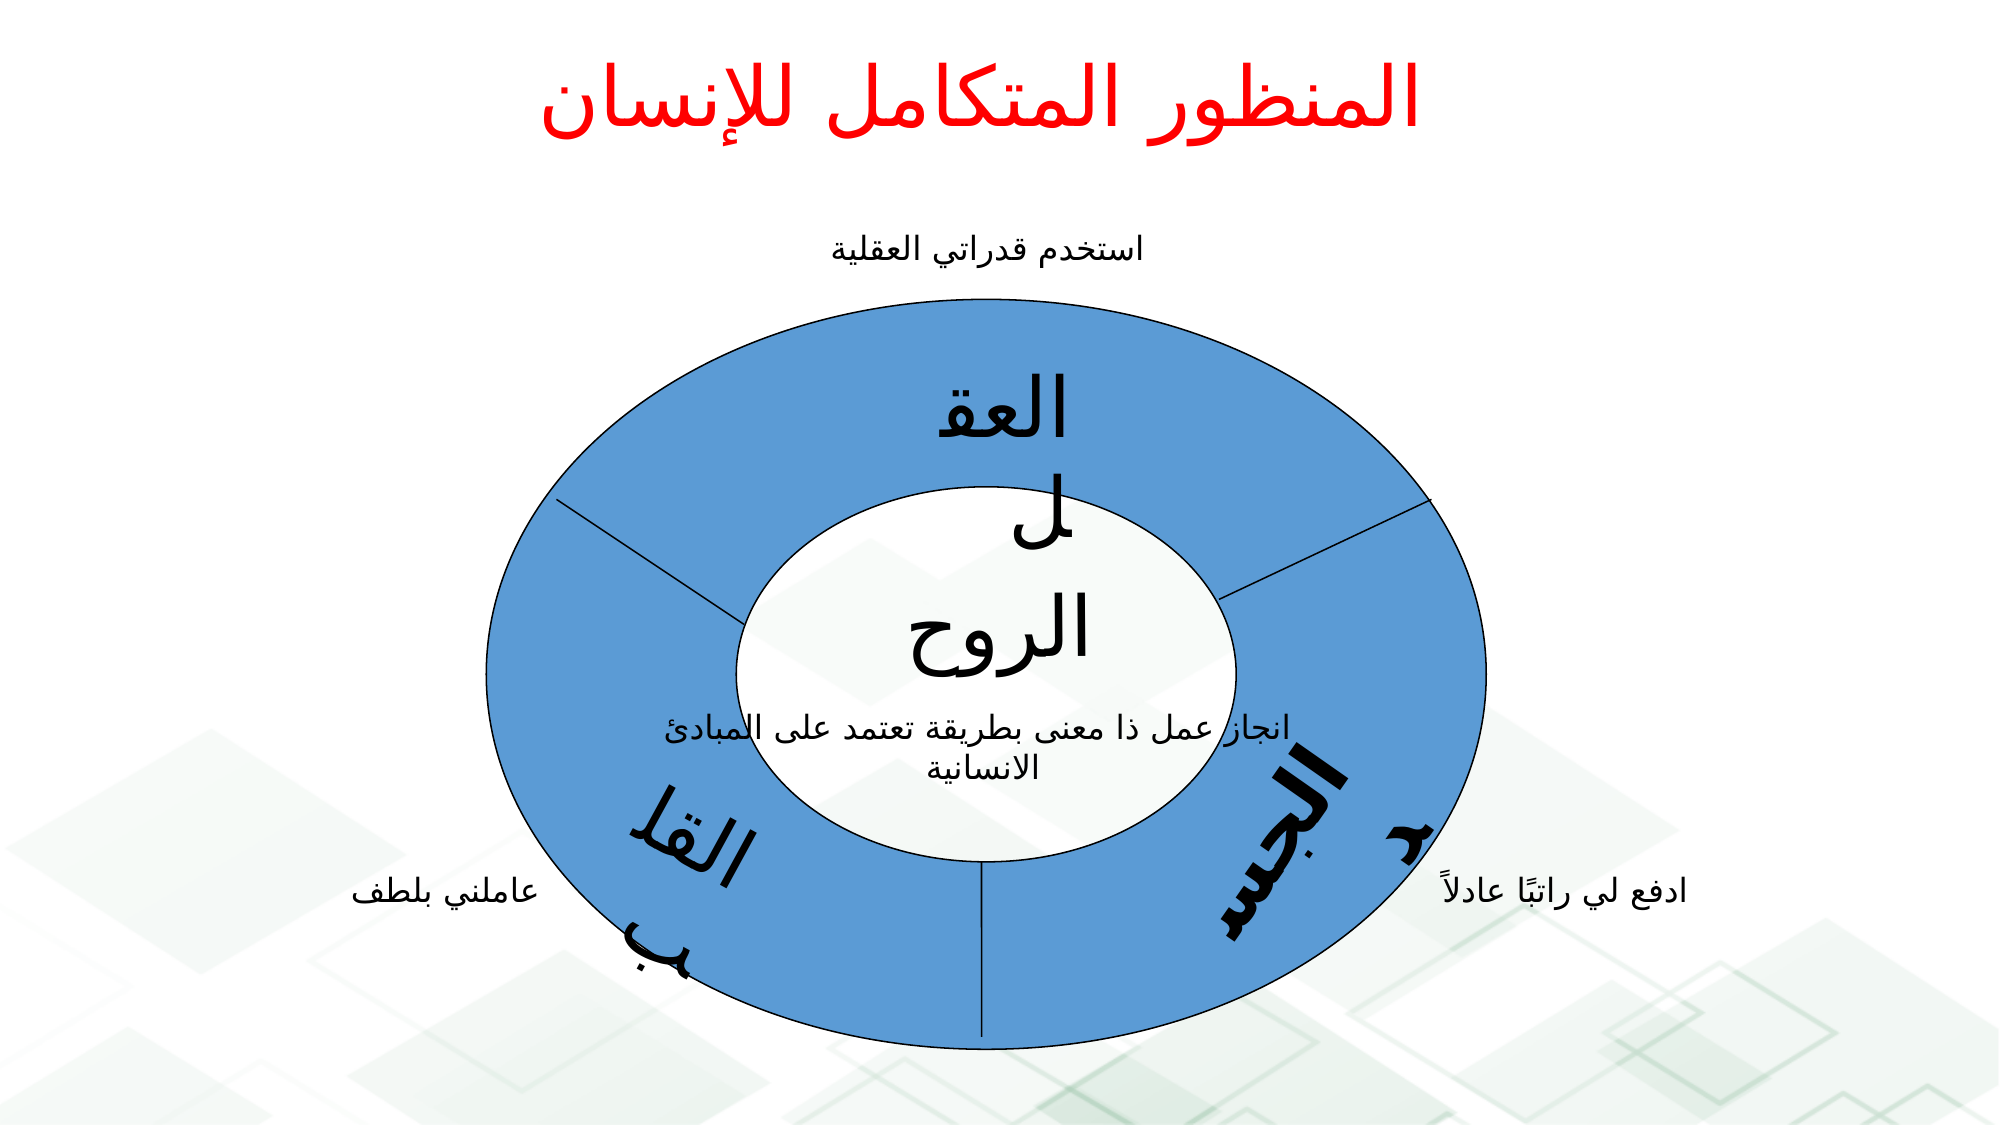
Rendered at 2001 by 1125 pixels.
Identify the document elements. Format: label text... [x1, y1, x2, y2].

text_box المنظور المتكامل للإنسان [135, 35, 1802, 128]
text_box عاملني بلطف [282, 860, 486, 918]
text_box استخدم قدراتي العقلية [755, 218, 1220, 276]
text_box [486, 299, 1487, 1050]
picture [0, 0, 2001, 1125]
text_box ادفع لي راتبًا عادلاً [1487, 861, 1756, 917]
